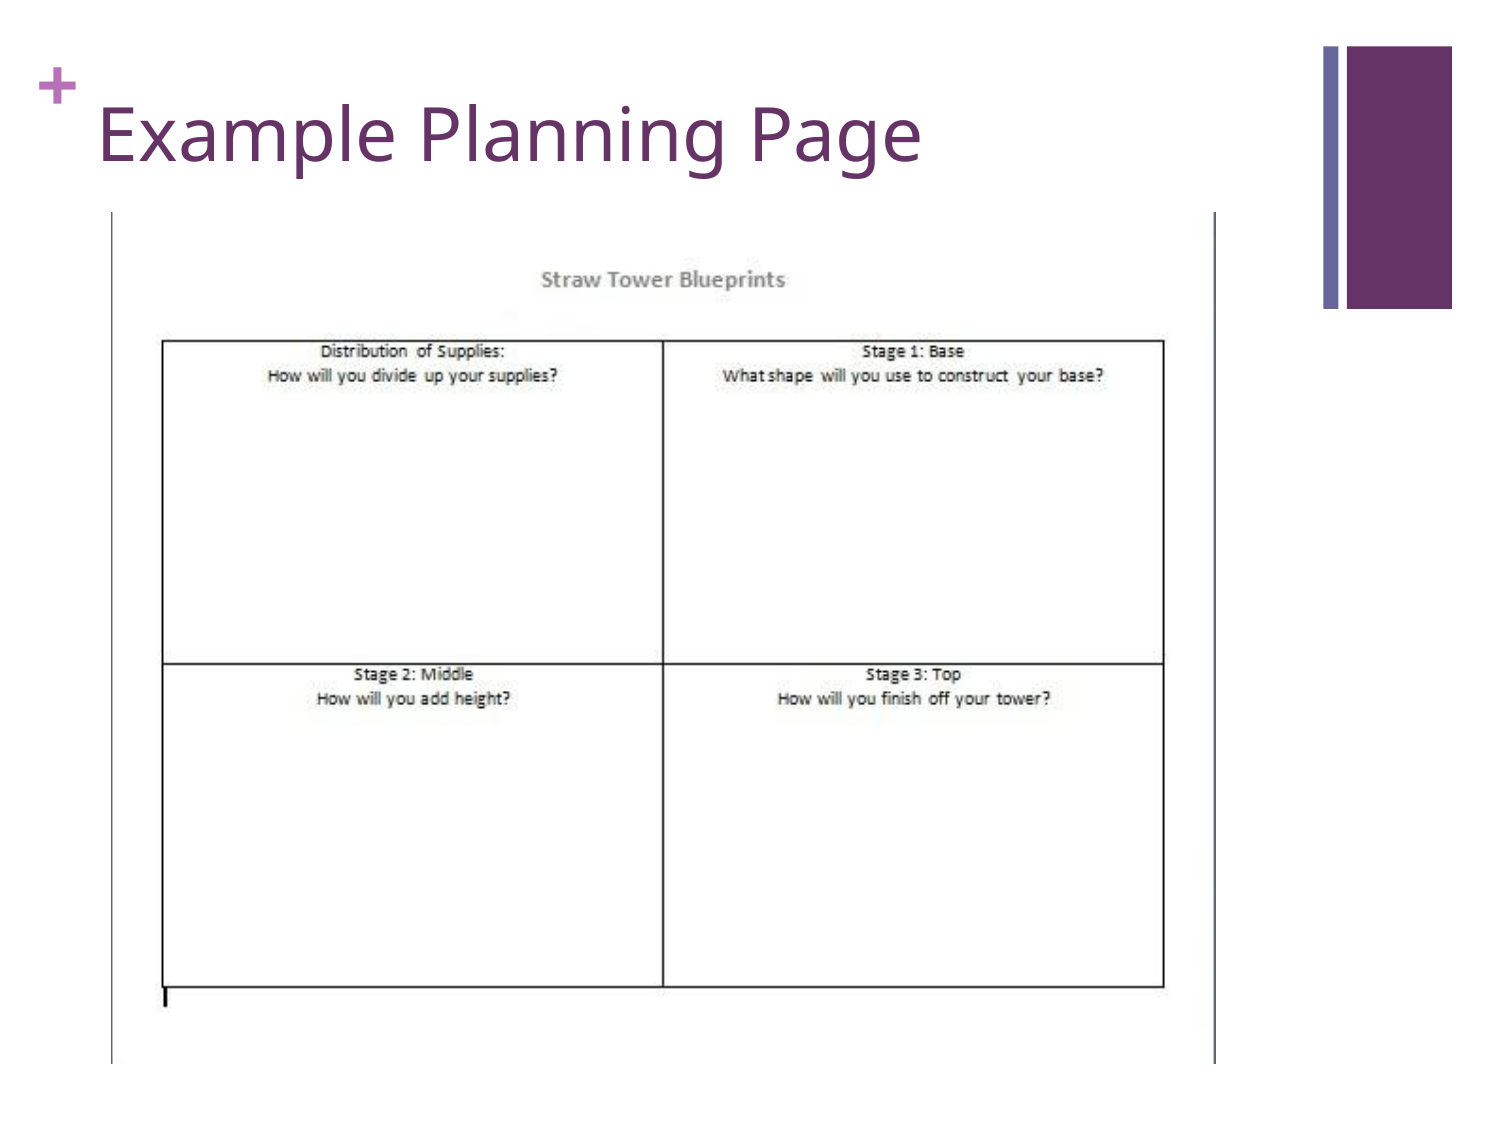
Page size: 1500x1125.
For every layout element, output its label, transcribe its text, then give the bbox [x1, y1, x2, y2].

title Example Planning Page [81, 79, 1322, 210]
picture [0, 212, 1440, 1064]
